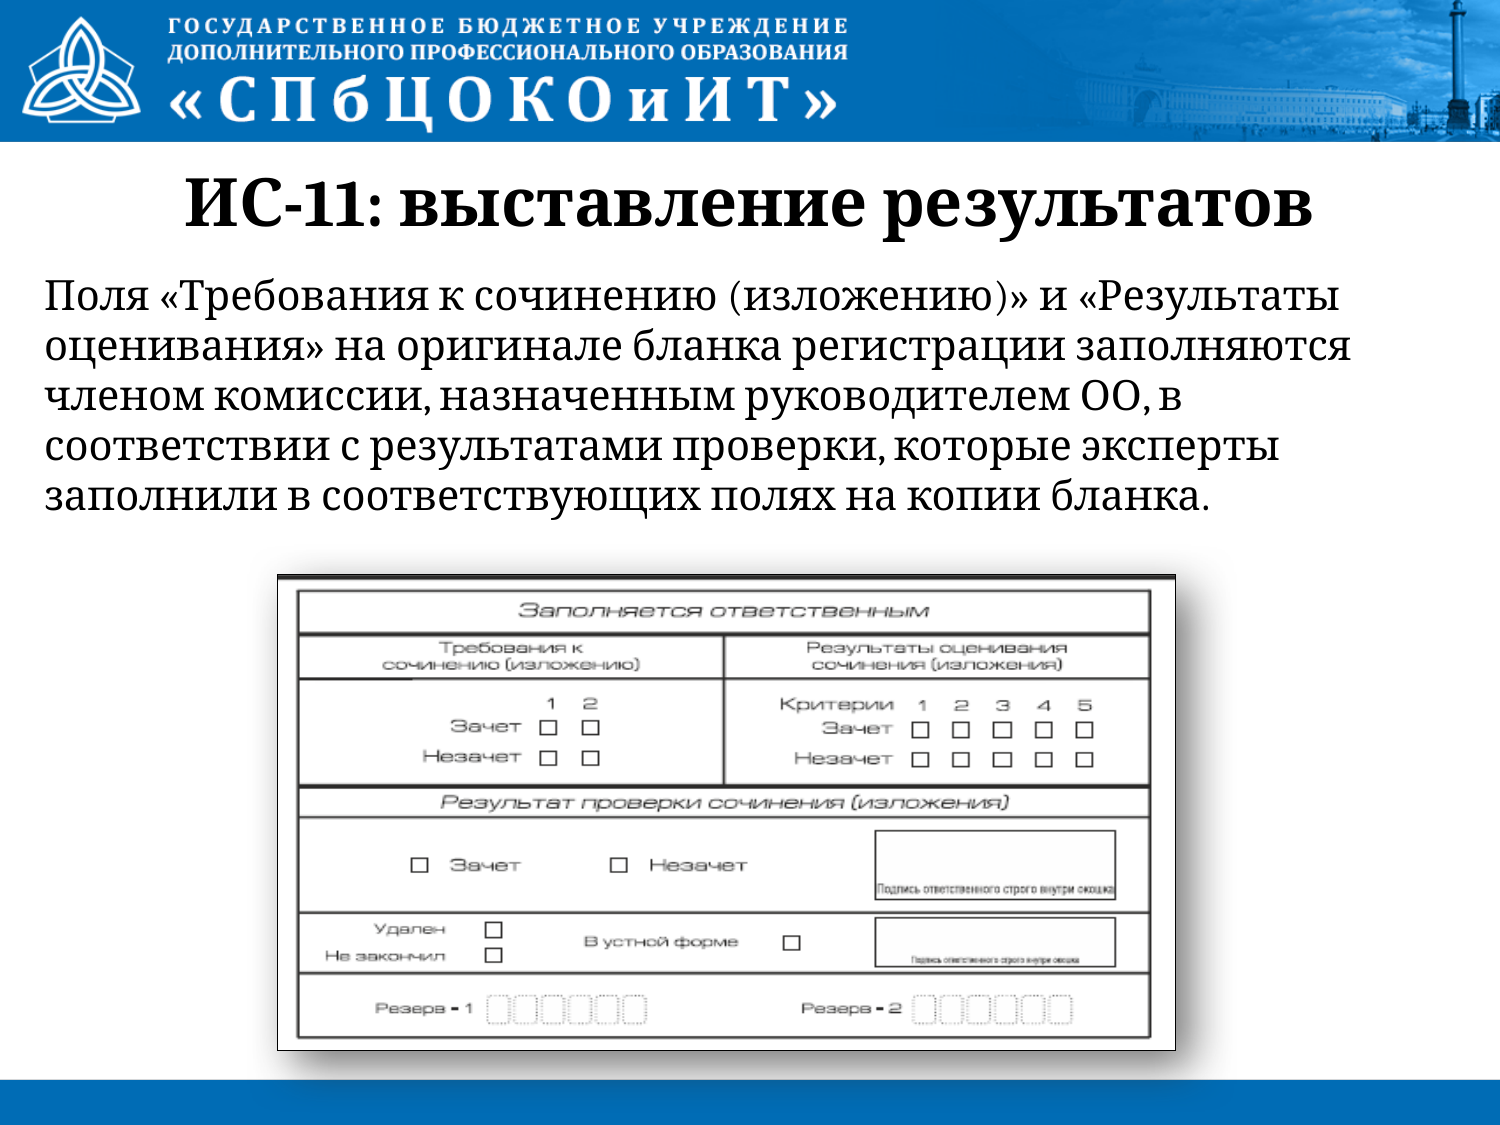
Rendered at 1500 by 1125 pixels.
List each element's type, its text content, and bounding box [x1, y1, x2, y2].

picture [0, 0, 1500, 159]
title ИС-11: выставление результатов [0, 159, 1500, 240]
picture [0, 240, 1500, 1125]
text_box Поля «Требования к сочинению (изложению)» и «Результаты оценивания» на оригинале бланка регистрации заполняются членом комиссии, назначенным руководителем ОО, в соответствии с результатами проверки, которые эксперты заполнили в соответствующих полях на копии бланка. [29, 261, 1465, 527]
